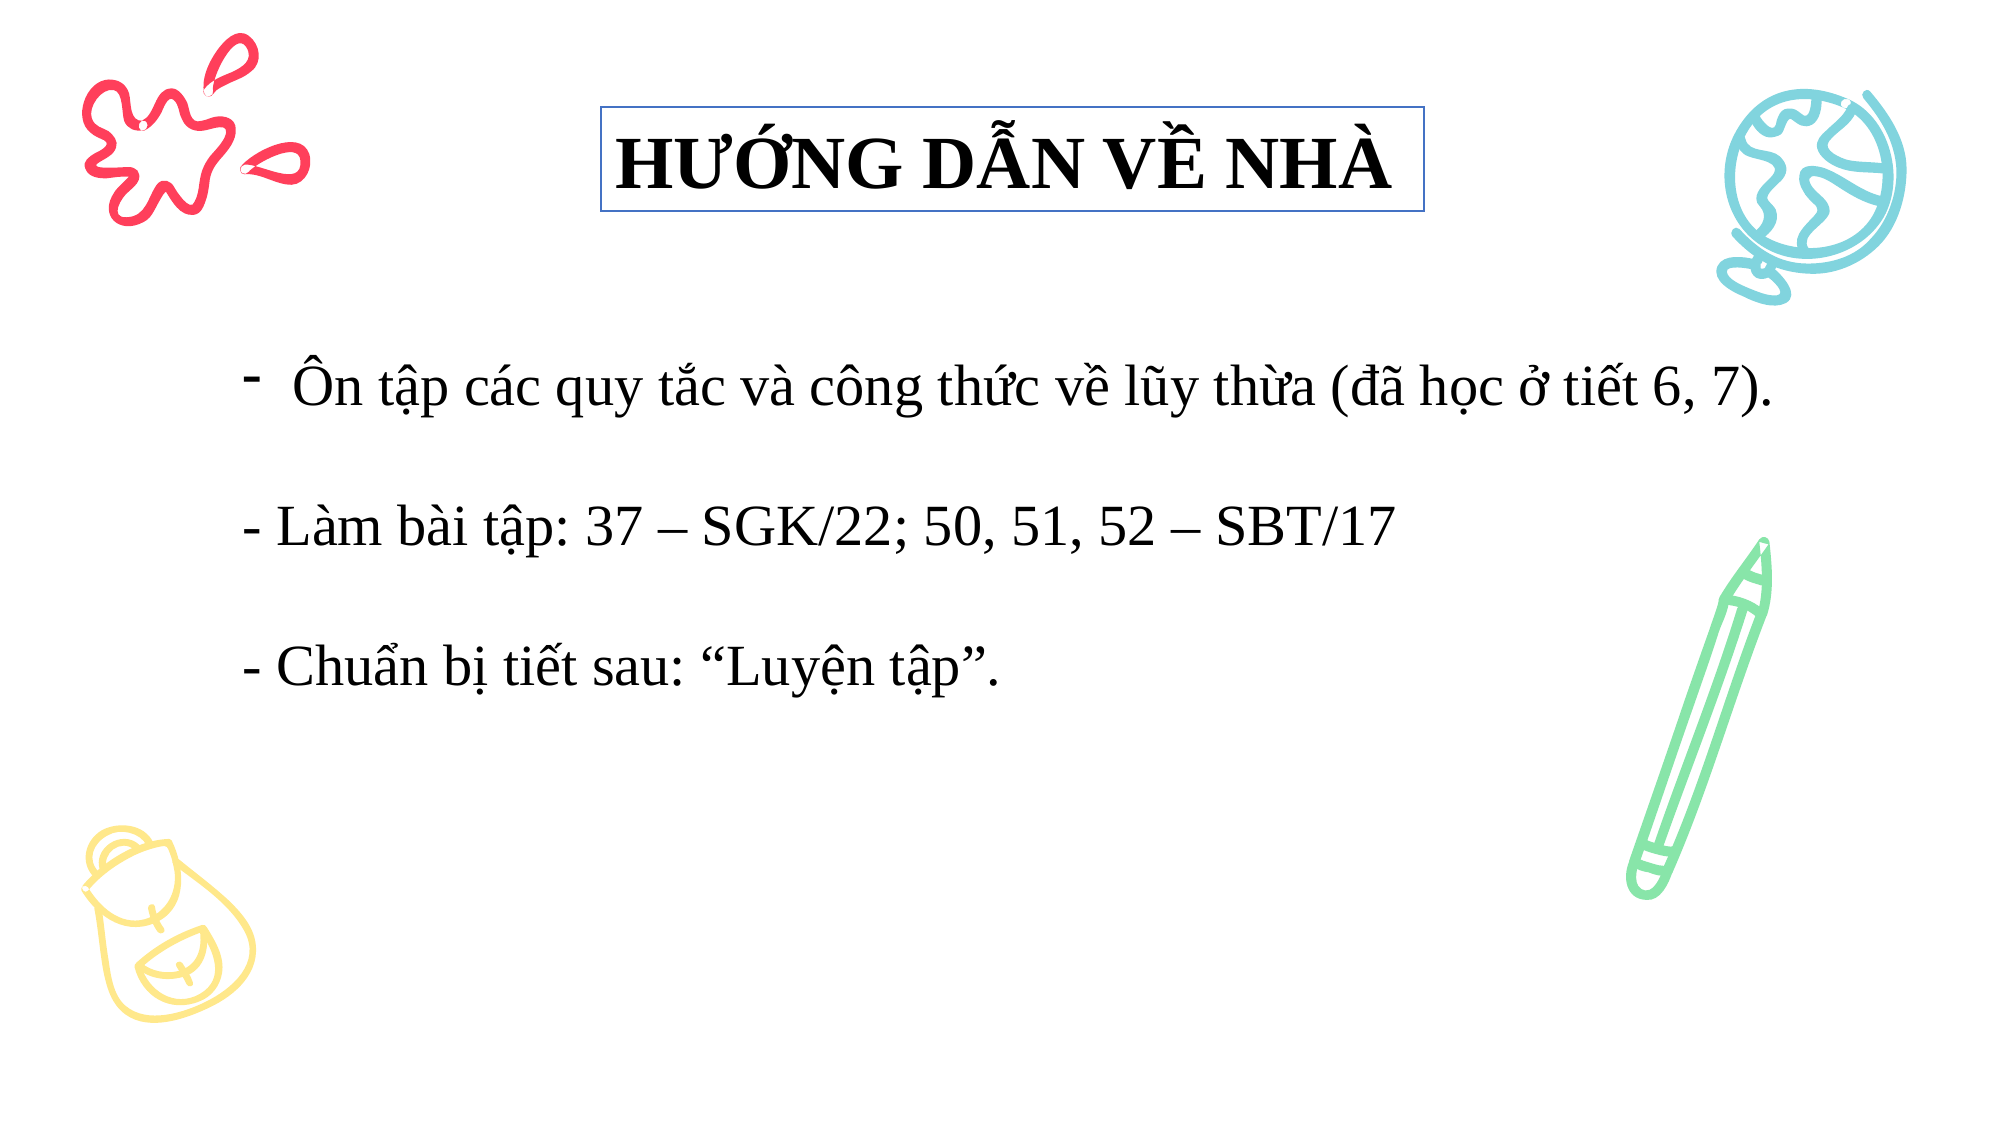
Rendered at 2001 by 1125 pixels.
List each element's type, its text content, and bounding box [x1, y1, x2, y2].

picture [1624, 535, 1772, 900]
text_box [1717, 89, 1908, 305]
text_box Ôn tập các quy tắc và công thức về lũy thừa (đã học ở tiết 6, 7). - Làm bài tập: 37 – SGK/22; 50, 51, 52 – SBT/17 - Chuẩn bị tiết sau: “Luyện tập”. [227, 339, 2000, 705]
text_box HƯỚNG DẪN VỀ NHÀ [600, 106, 1425, 212]
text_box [82, 826, 257, 1024]
picture [82, 31, 311, 227]
